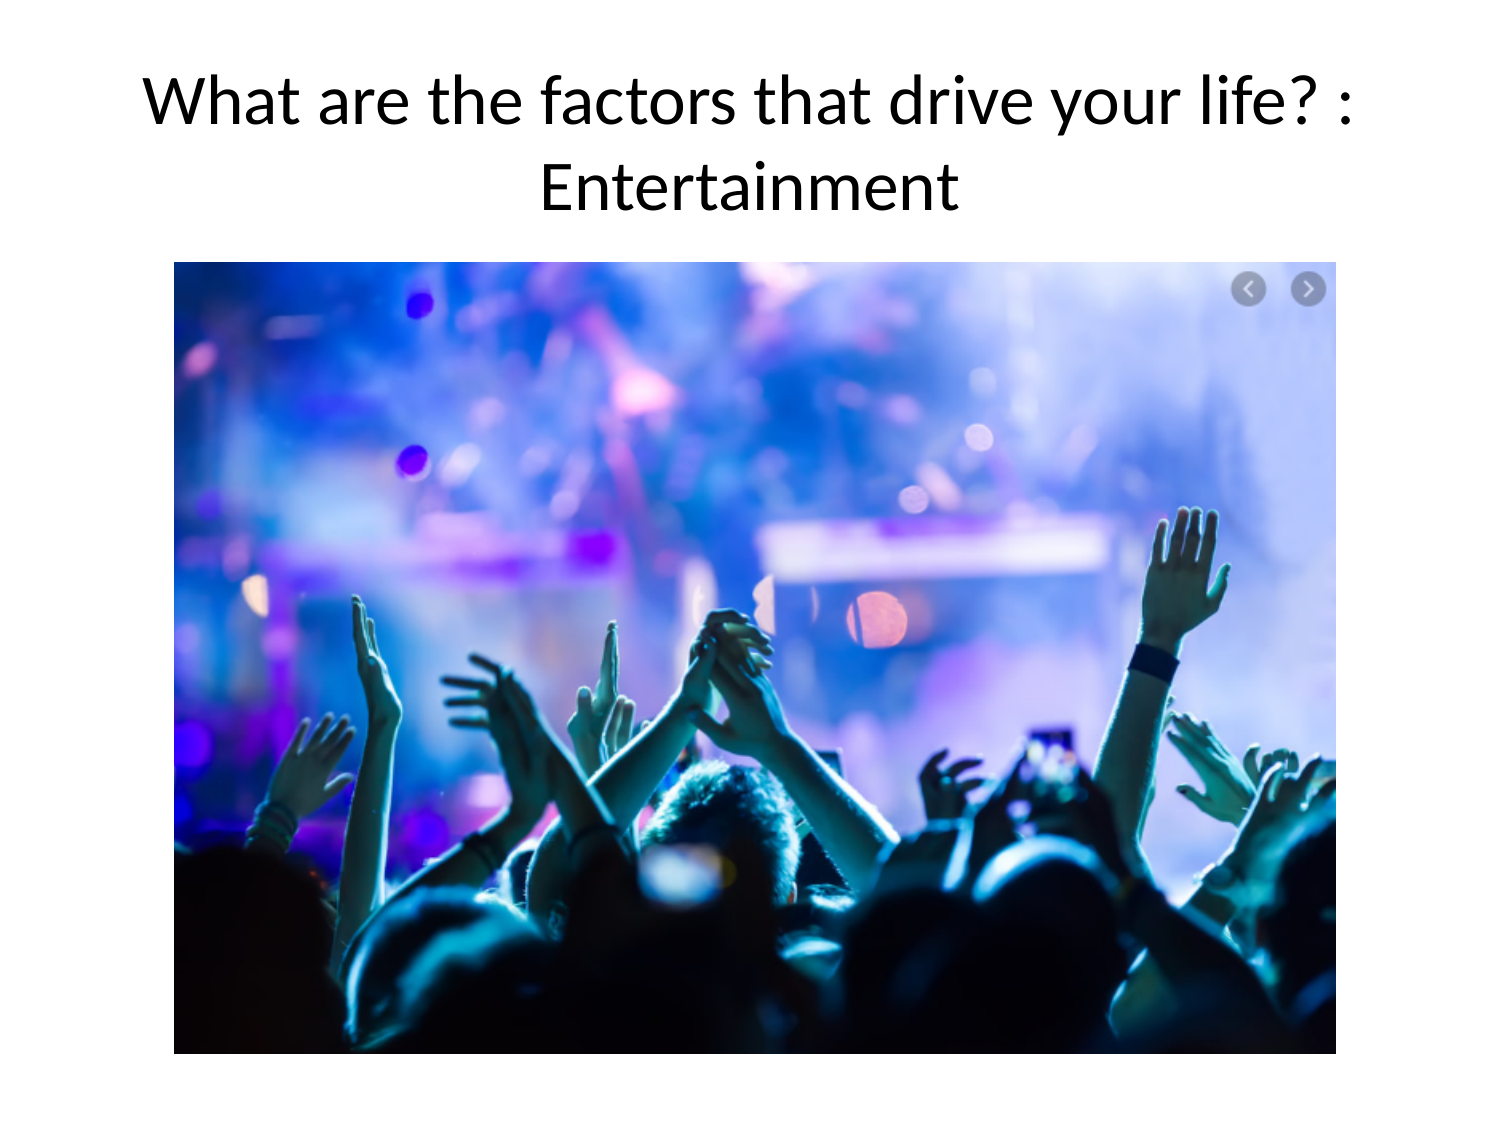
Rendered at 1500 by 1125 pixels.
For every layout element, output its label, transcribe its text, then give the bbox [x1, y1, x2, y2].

title What are the factors that drive your life? : Entertainment [75, 45, 1425, 233]
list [174, 262, 1336, 1055]
